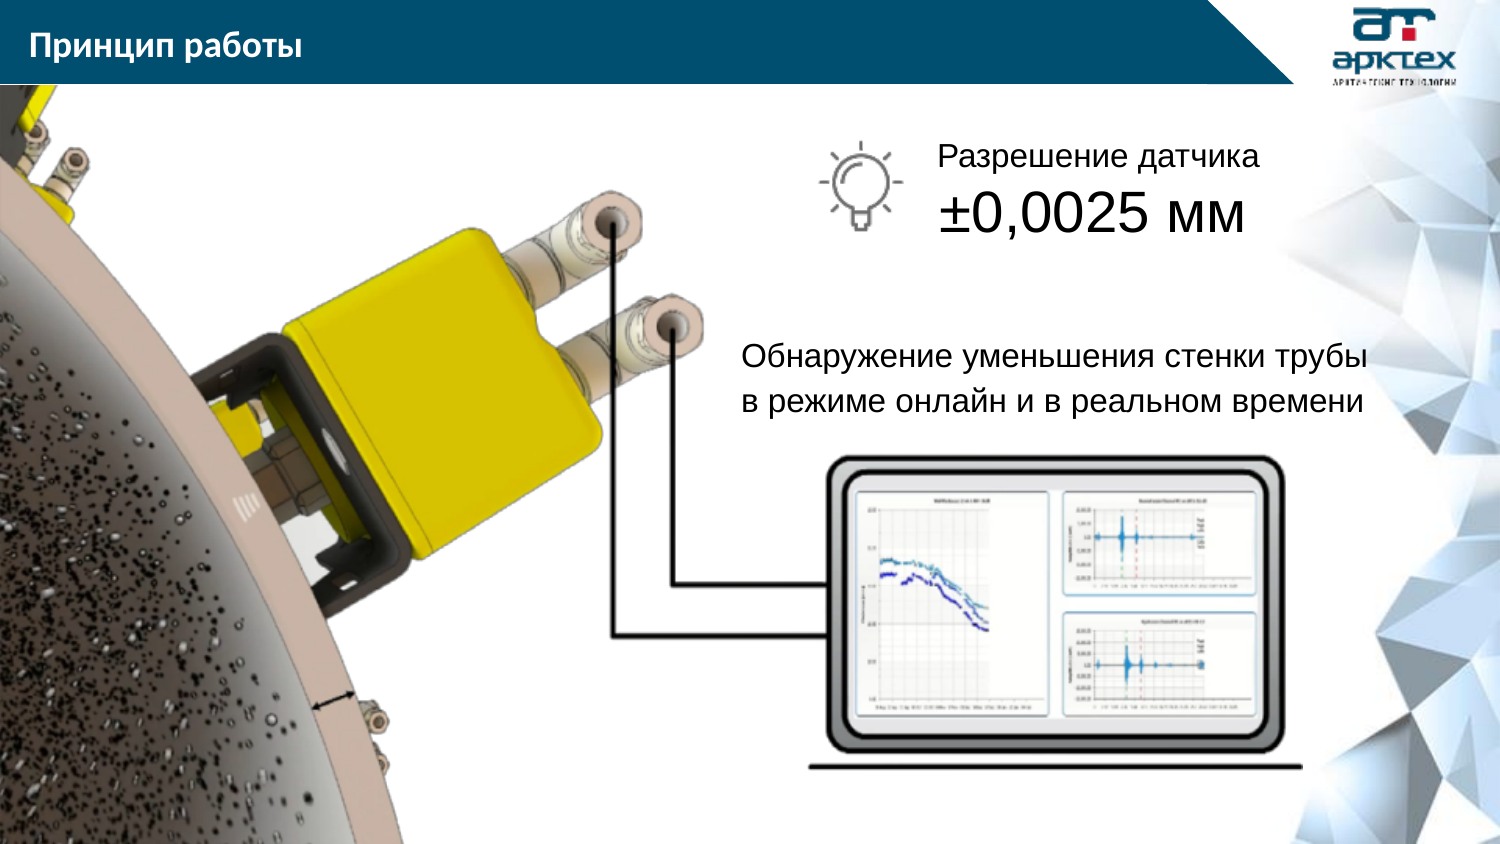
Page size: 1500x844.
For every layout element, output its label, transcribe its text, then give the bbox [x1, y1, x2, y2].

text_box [0, 0, 1295, 83]
picture [0, 0, 1500, 844]
text_box Обнаружение уменьшения стенки трубы в режиме онлайн и в реальном времени [1308, 327, 1412, 427]
